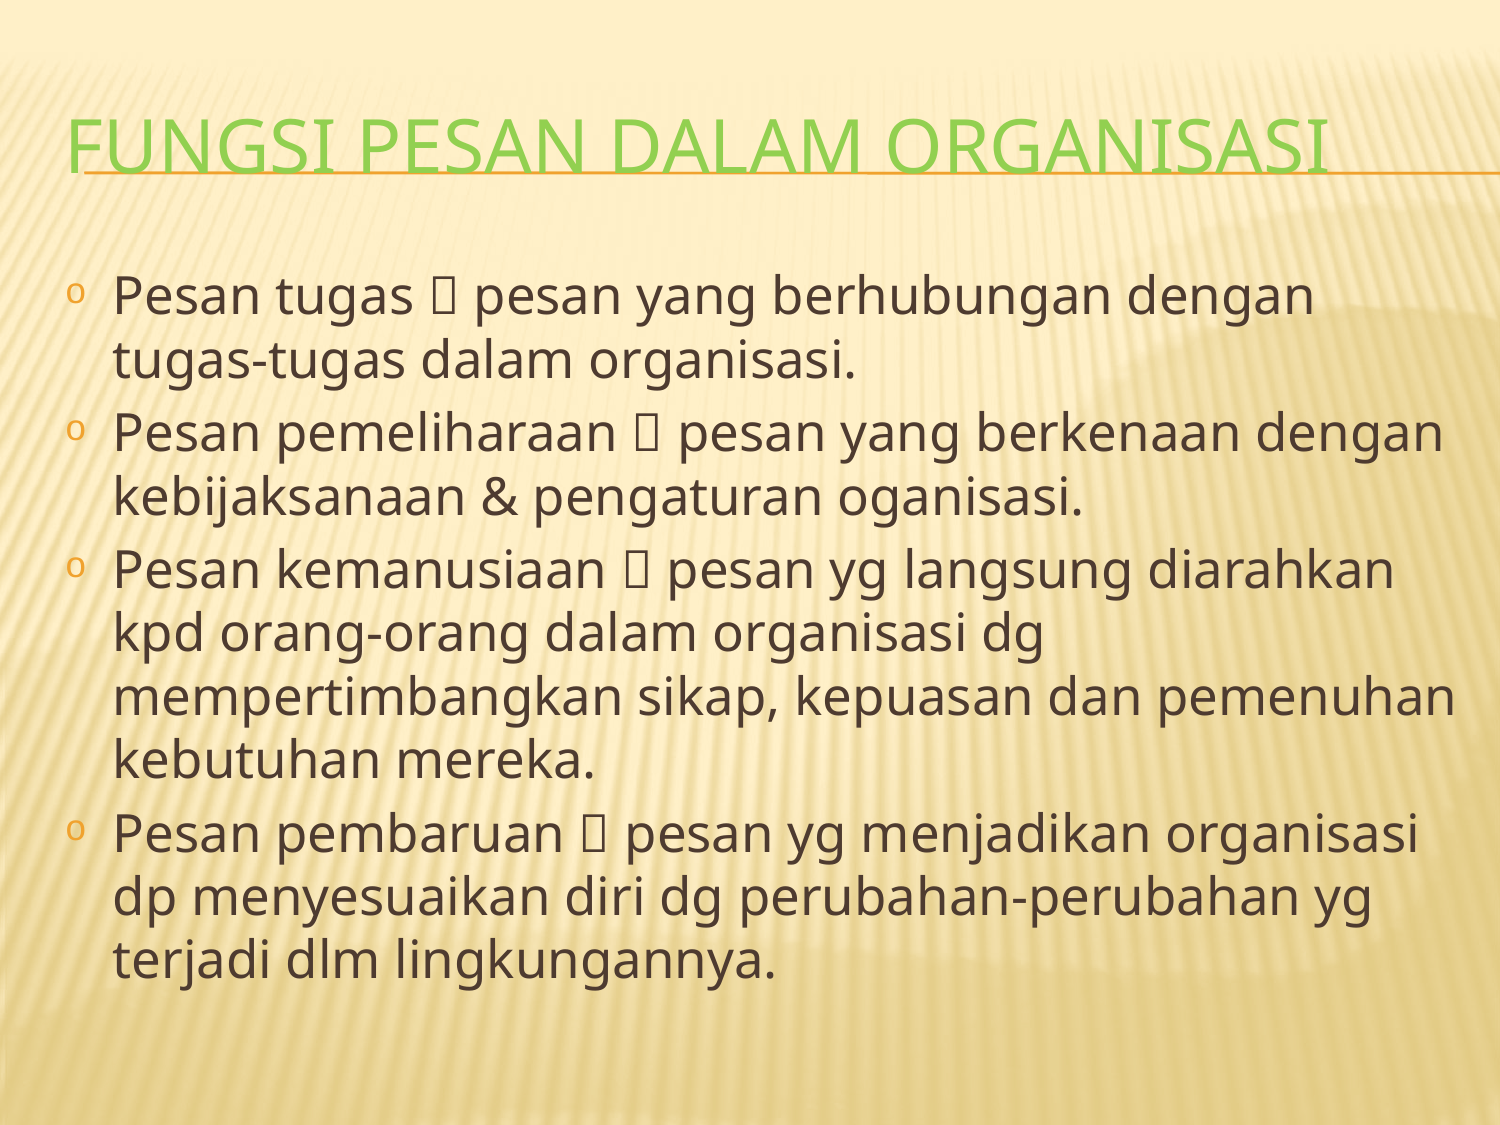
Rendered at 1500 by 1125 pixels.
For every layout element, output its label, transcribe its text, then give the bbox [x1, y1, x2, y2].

list Pesan tugas  pesan yang berhubungan dengan tugas-tugas dalam organisasi. Pesan pemeliharaan  pesan yang berkenaan dengan kebijaksanaan & pengaturan oganisasi. Pesan kemanusiaan  pesan yg langsung diarahkan kpd orang-orang dalam organisasi dg mempertimbangkan sikap, kepuasan dan pemenuhan kebutuhan mereka. Pesan pembaruan  pesan yg menjadikan organisasi dp menyesuaikan diri dg perubahan-perubahan yg terjadi dlm lingkungannya. [50, 254, 1475, 998]
title FUNGSI PESAN DALAM ORGANISASI [50, 75, 1475, 213]
